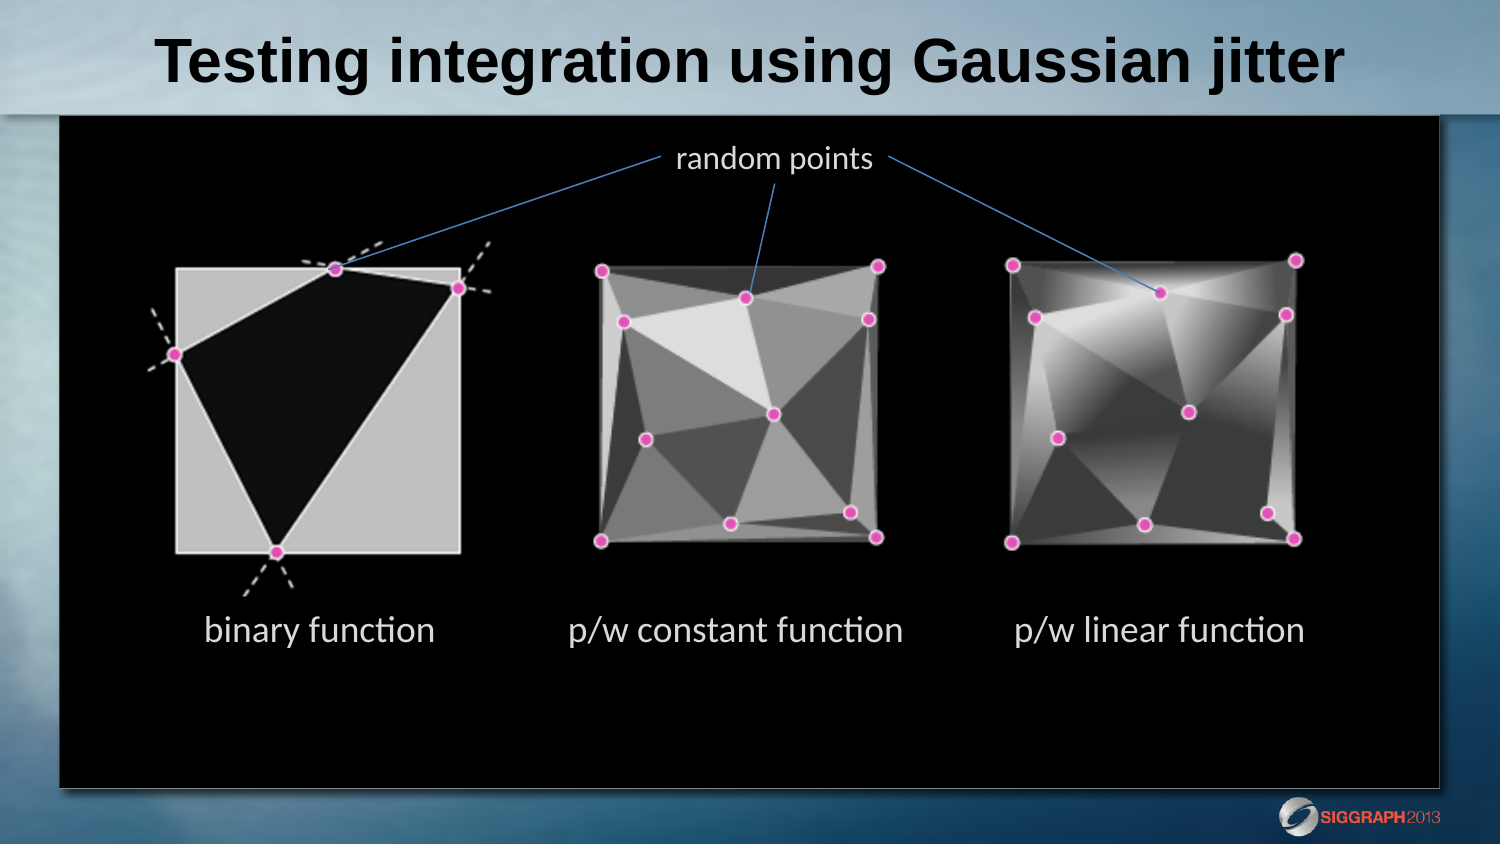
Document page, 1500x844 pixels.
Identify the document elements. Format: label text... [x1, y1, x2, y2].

text_box random points [661, 128, 889, 184]
picture [0, 0, 1500, 844]
text_box p/w linear function [999, 597, 1321, 658]
text_box [57, 113, 1442, 790]
text_box p/w constant function [553, 597, 920, 658]
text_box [327, 156, 657, 270]
text_box [143, 31, 1408, 133]
title Testing integration using Gaussian jitter [118, 6, 1383, 108]
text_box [707, 226, 817, 252]
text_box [893, 156, 1161, 294]
text_box binary function [189, 606, 451, 658]
